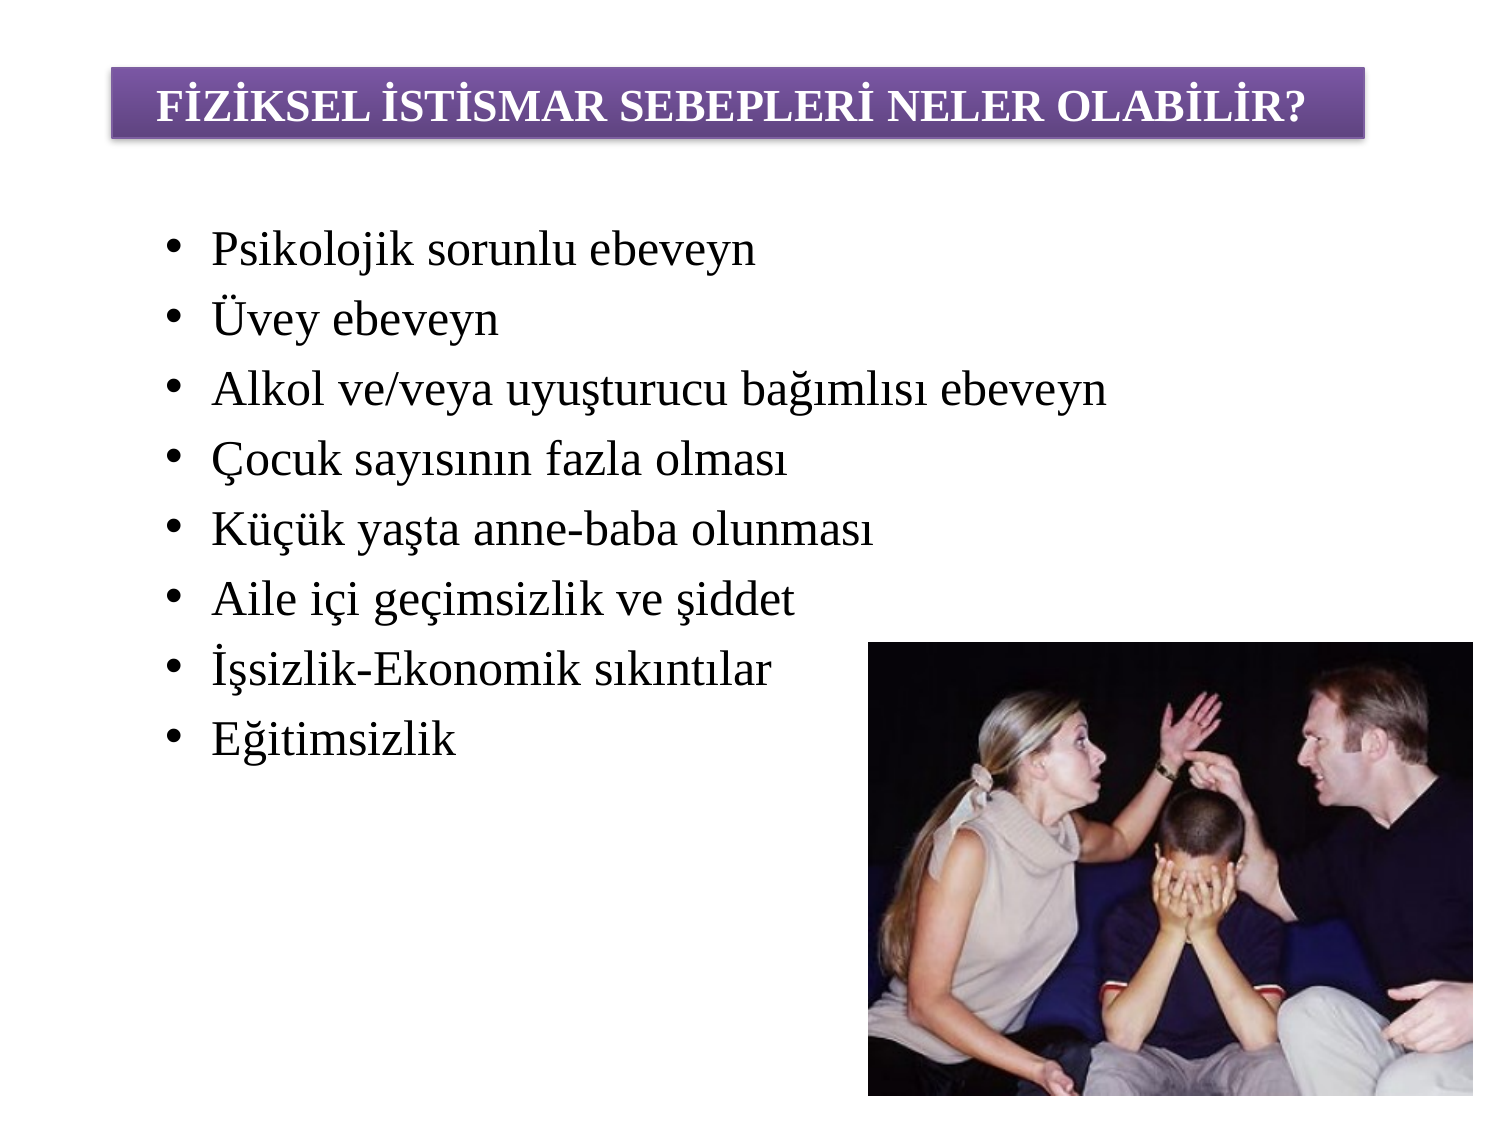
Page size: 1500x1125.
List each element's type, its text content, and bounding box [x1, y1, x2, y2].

text_box Psikolojik sorunlu ebeveyn Üvey ebeveyn Alkol ve/veya uyuşturucu bağımlısı ebeveyn Çocuk sayısının fazla olması Küçük yaşta anne-baba olunması Aile içi geçimsizlik ve şiddet İşsizlik-Ekonomik sıkıntılar Eğitimsizlik [74, 208, 1425, 951]
picture [867, 642, 1473, 1096]
text_box FİZİKSEL İSTİSMAR SEBEPLERİ NELER OLABİLİR? [111, 67, 1365, 139]
